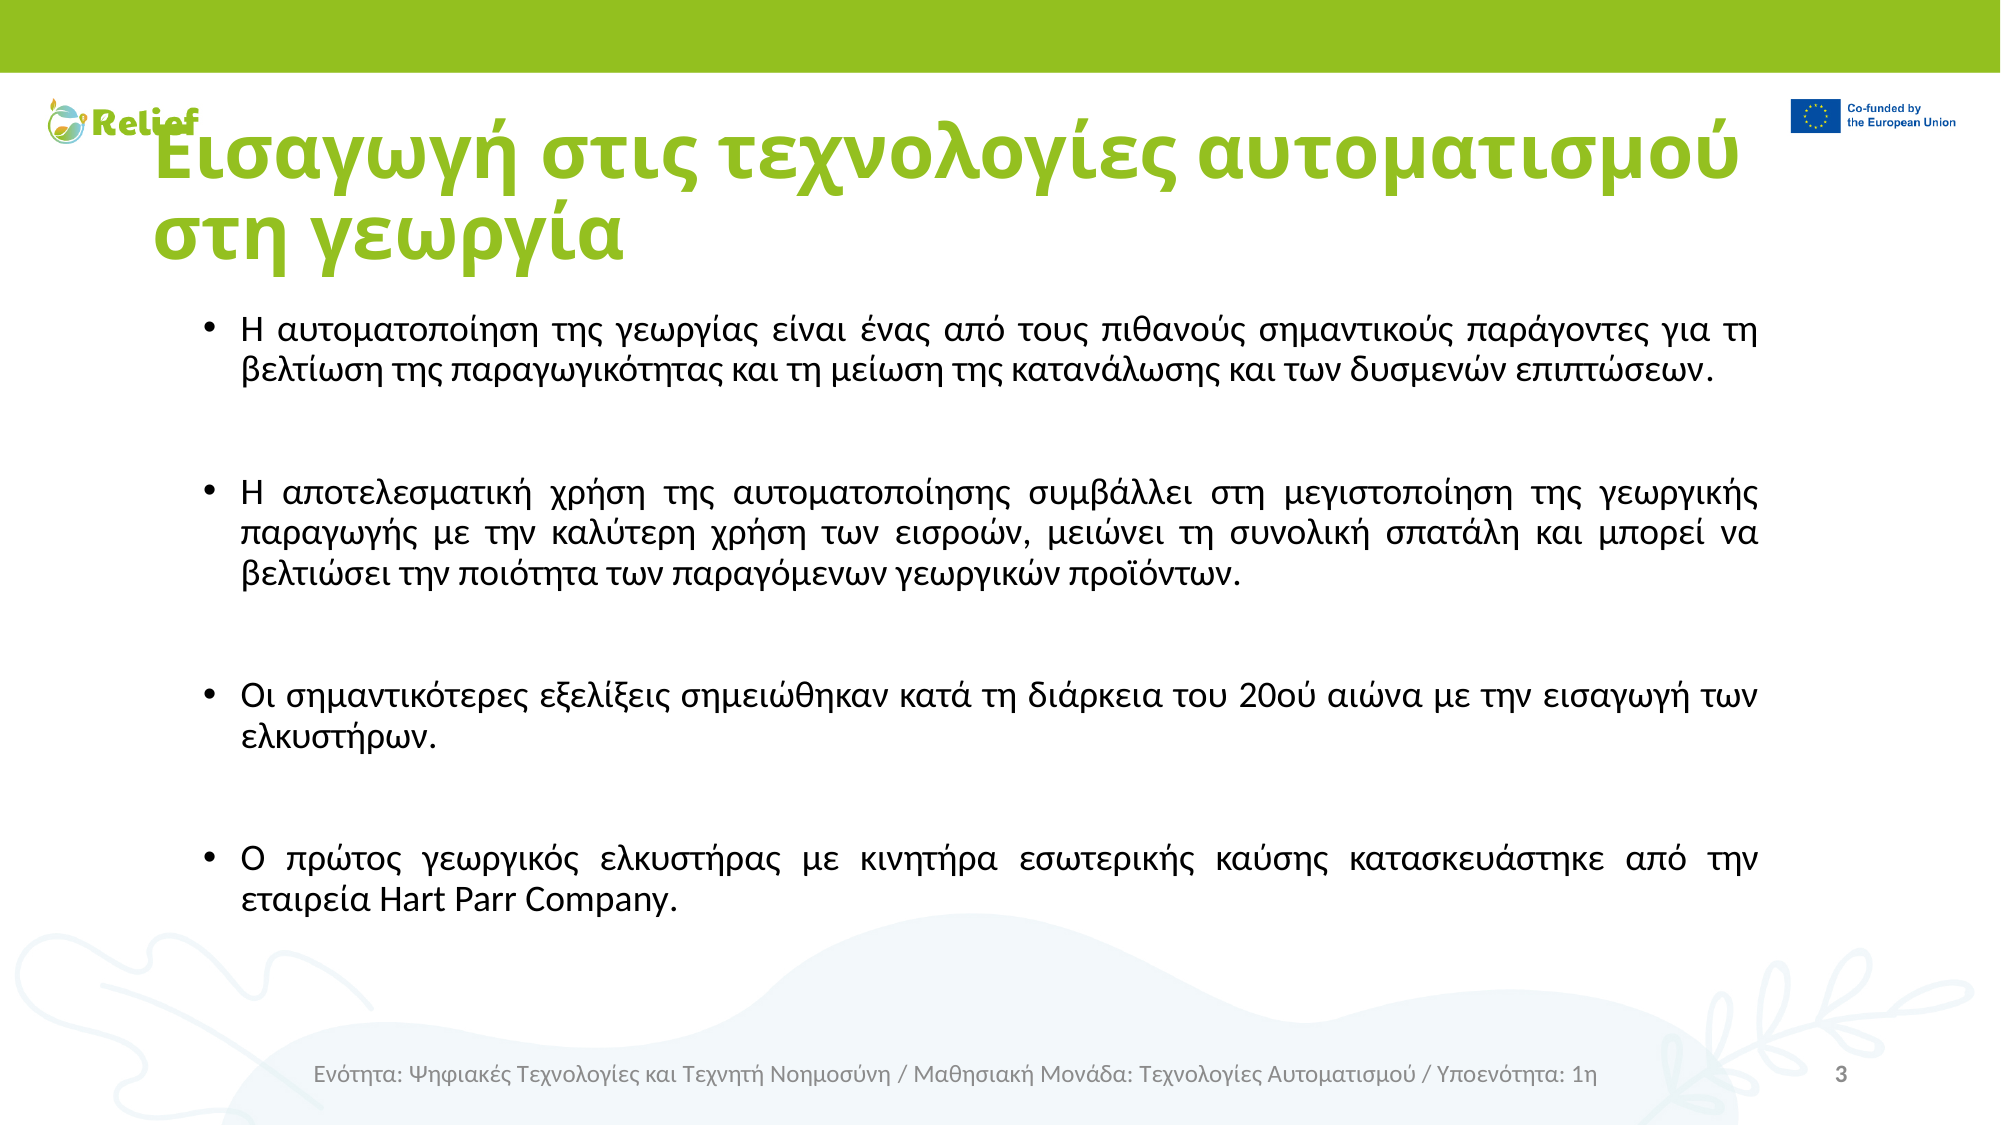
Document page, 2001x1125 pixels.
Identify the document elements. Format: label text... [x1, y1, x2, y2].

footer Ενότητα: Ψηφιακές Τεχνολογίες και Τεχνητή Νοημοσύνη / Μαθησιακή Μονάδα: Τεχνολογίες Αυτοματισμού / Υποενότητα: 1η [137, 1023, 1775, 1122]
slide_number 3 [1787, 1042, 1863, 1103]
title Εισαγωγή στις τεχνολογίες αυτοματισμού στη γεωργία [137, 111, 1863, 278]
picture [0, 0, 2001, 1125]
list Η αυτοματοποίηση της γεωργίας είναι ένας από τους πιθανούς σημαντικούς παράγοντες για τη βελτίωση της παραγωγικότητας και τη μείωση της κατανάλωσης και των δυσμενών επιπτώσεων. Η αποτελεσματική χρήση της αυτοματοποίησης συμβάλλει στη μεγιστοποίηση της γεωργικής παραγωγής με την καλύτερη χρήση των εισροών, μειώνει τη συνολική σπατάλη και μπορεί να βελτιώσει την ποιότητα των παραγόμενων γεωργικών προϊόντων. Οι σημαντικότερες εξελίξεις σημειώθηκαν κατά τη διάρκεια του 20ού αιώνα με την εισαγωγή των ελκυστήρων. Ο πρώτος γεωργικός ελκυστήρας με κινητήρα εσωτερικής καύσης κατασκευάστηκε από την εταιρεία Hart Parr Company. [188, 301, 1775, 968]
